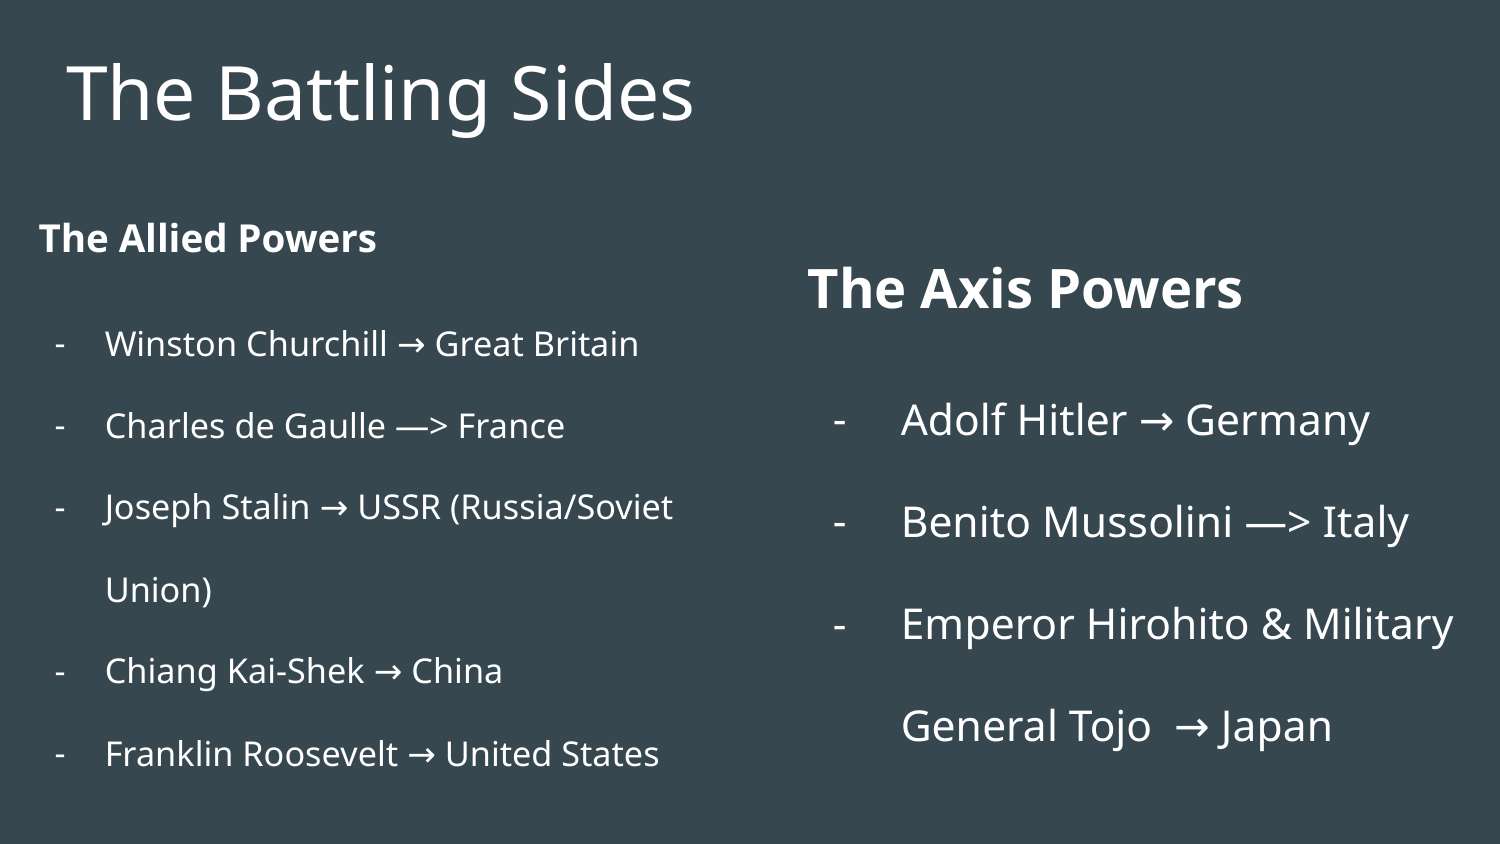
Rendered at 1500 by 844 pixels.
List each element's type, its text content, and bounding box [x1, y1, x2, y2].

title The Battling Sides [51, 30, 1449, 125]
list The Axis Powers Adolf Hitler → Germany Benito Mussolini —> Italy Emperor Hirohito & Military General Tojo → Japan [792, 174, 1477, 798]
list The Allied Powers Winston Churchill → Great Britain Charles de Gaulle —> France Joseph Stalin → USSR (Russia/Soviet Union) Chiang Kai-Shek → China Franklin Roosevelt → United States [23, 153, 750, 798]
